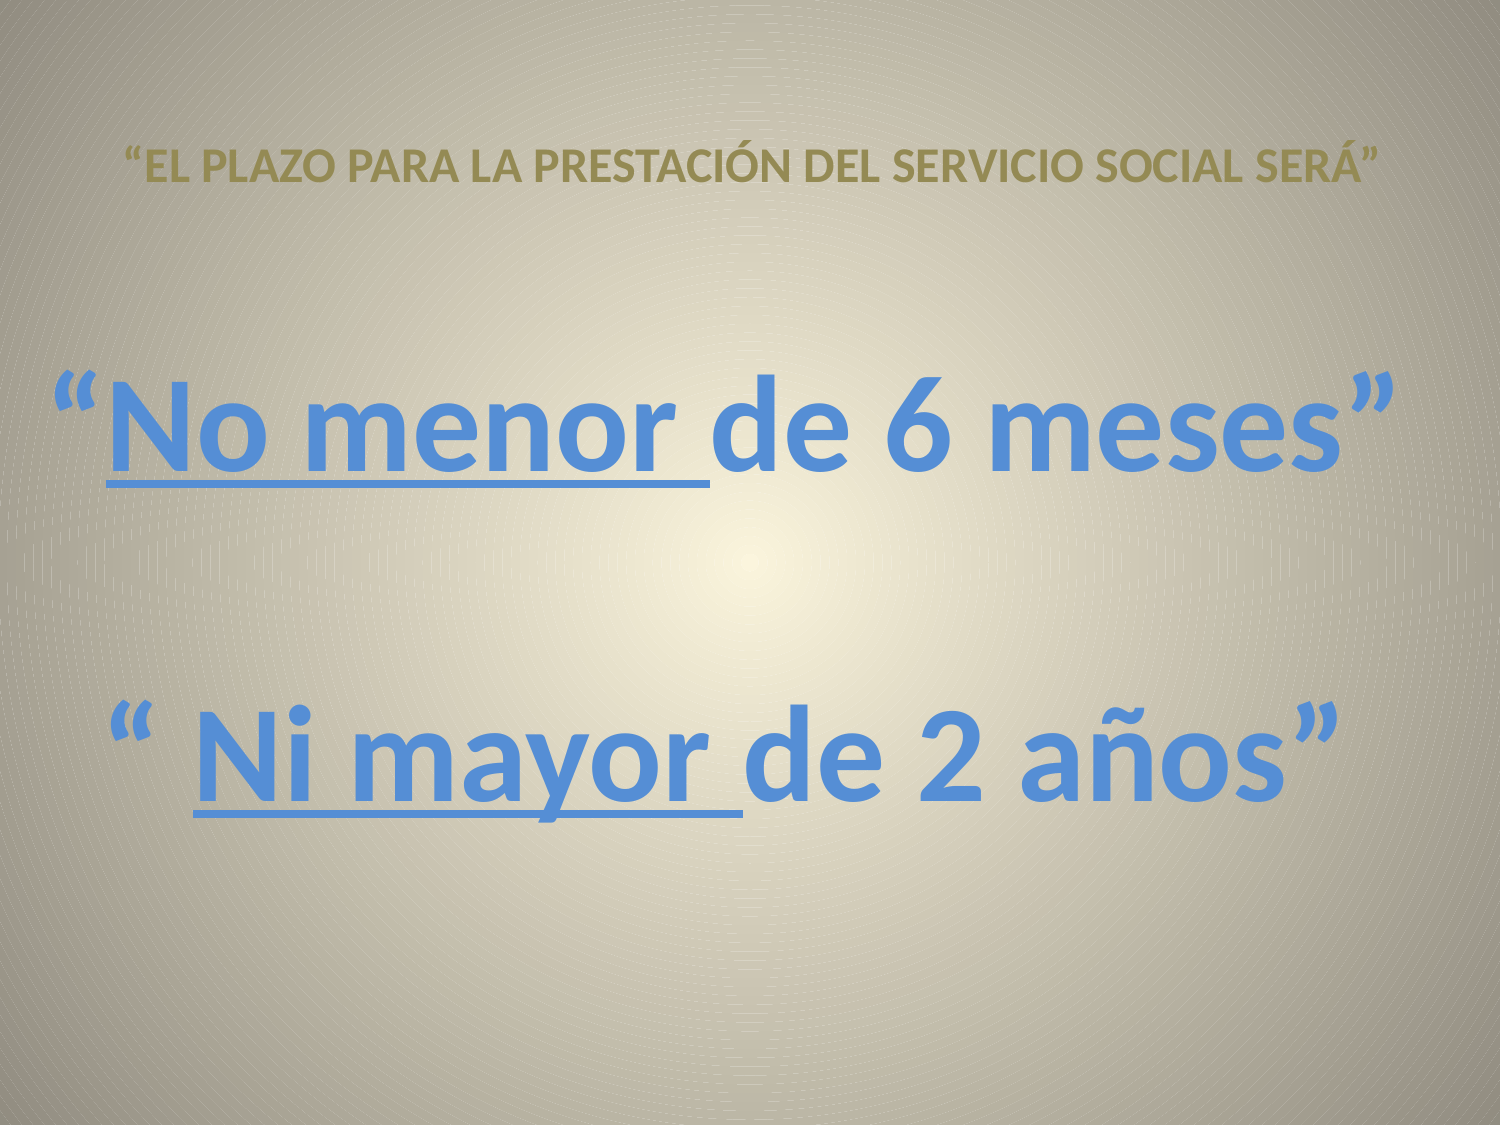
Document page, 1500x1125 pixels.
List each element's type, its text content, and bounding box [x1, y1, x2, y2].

text_box “EL PLAZO PARA LA PRESTACIÓN DEL SERVICIO SOCIAL SERÁ” [5, 125, 1500, 381]
text_box “No menor de 6 meses” “ Ni mayor de 2 años” [0, 326, 1468, 1001]
